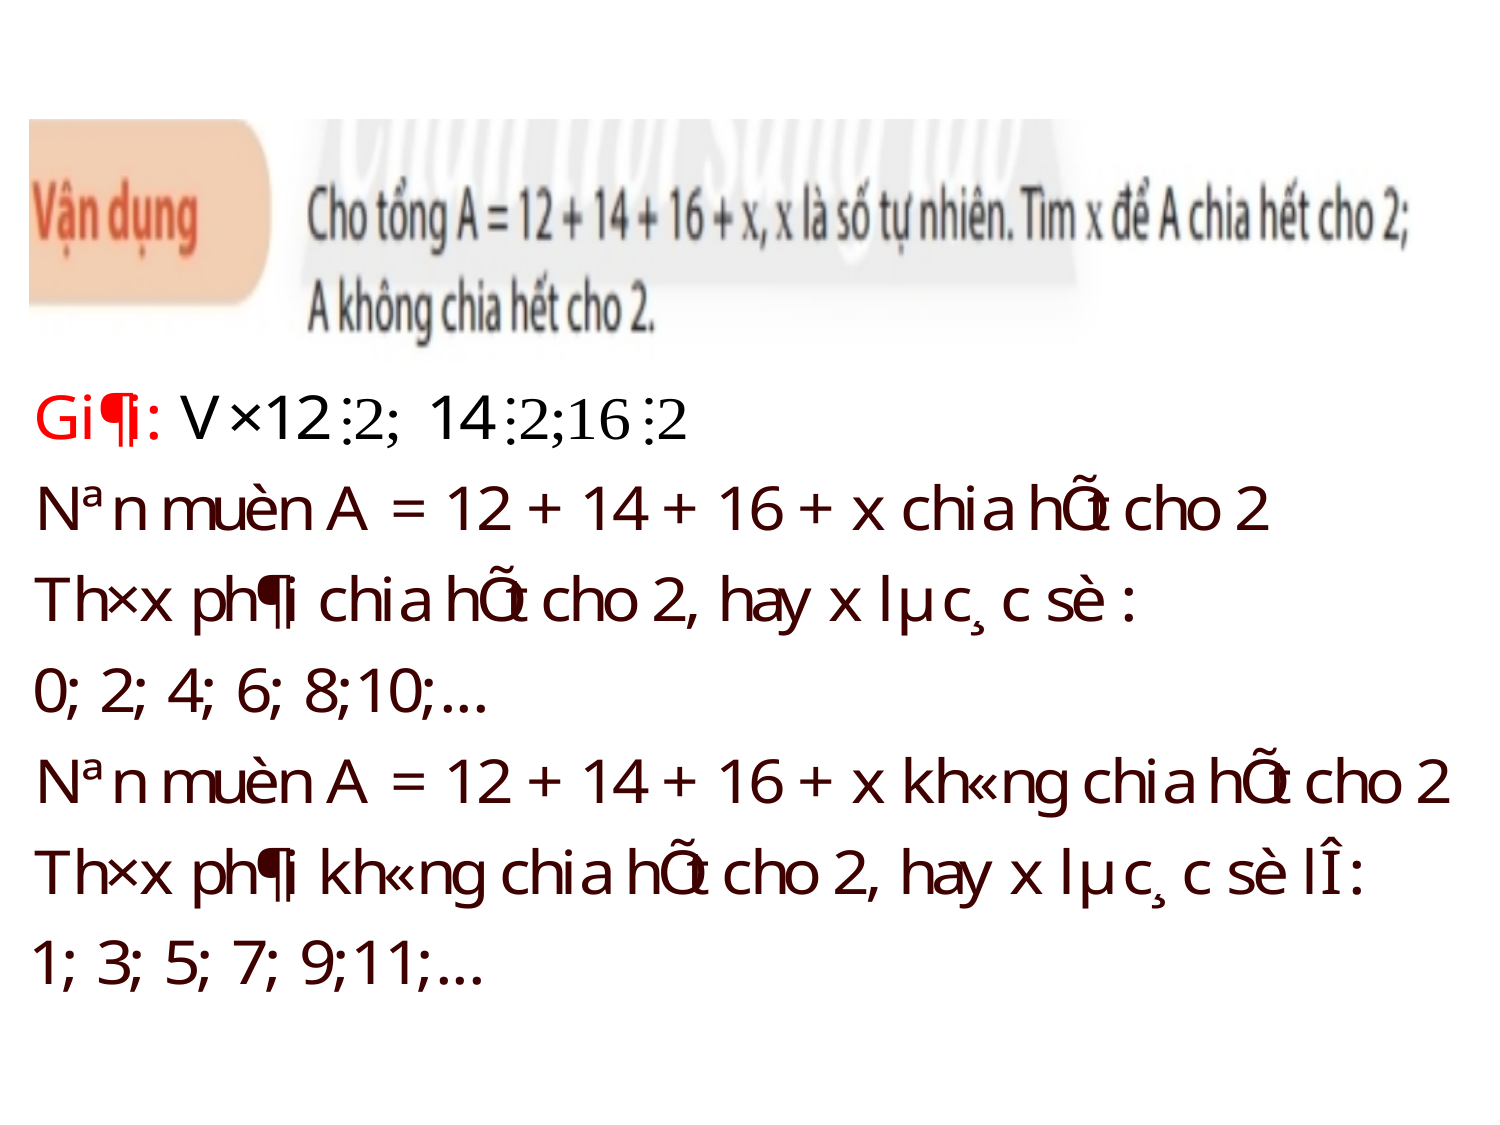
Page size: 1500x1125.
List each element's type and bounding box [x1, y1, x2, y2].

text_box [29, 385, 1453, 1000]
picture [29, 119, 1412, 363]
